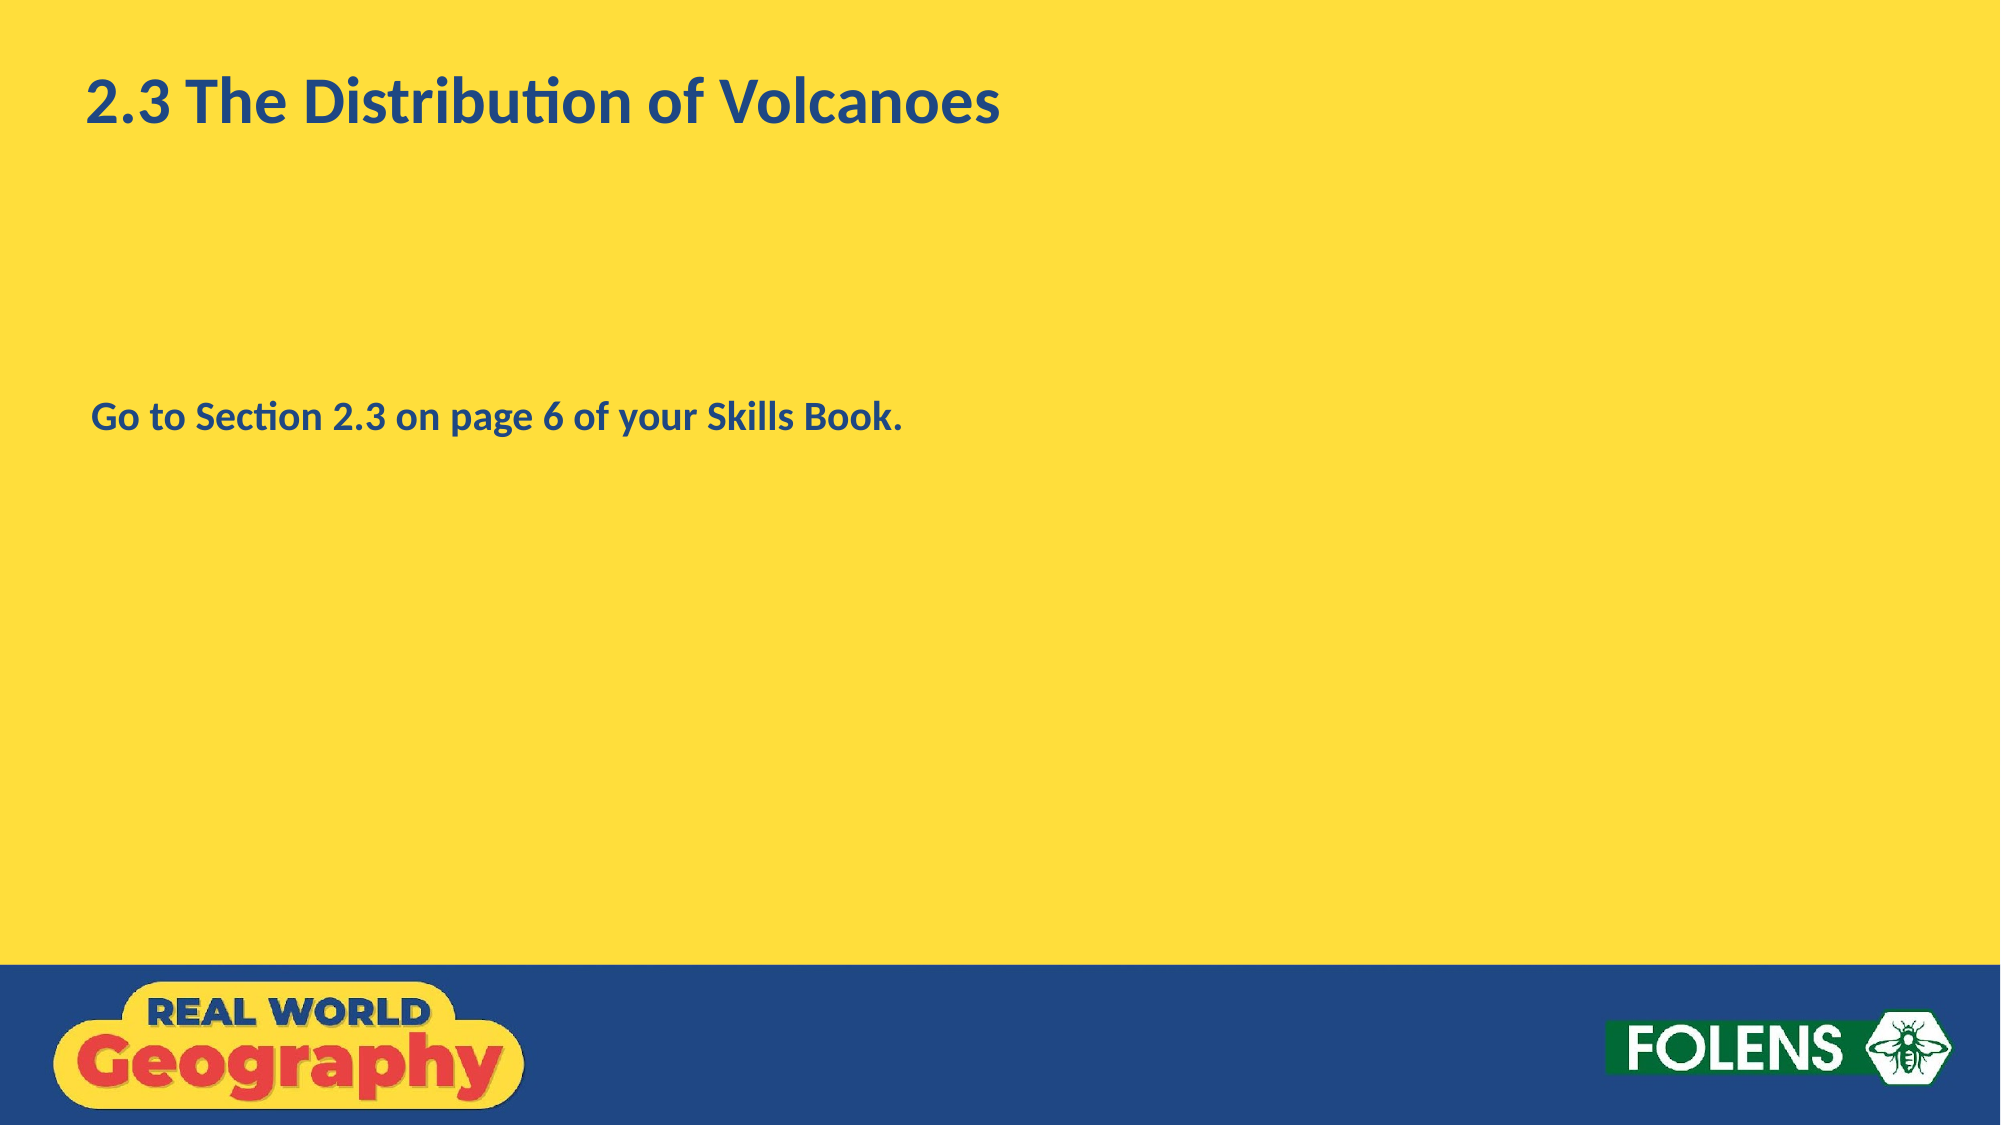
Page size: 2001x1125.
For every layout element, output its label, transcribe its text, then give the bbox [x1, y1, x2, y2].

text_box 2.3 The Distribution of Volcanoes [70, 59, 1796, 161]
text_box Go to Section 2.3 on page 6 of your Skills Book. [75, 381, 1801, 483]
text_box [0, 0, 2000, 965]
picture [0, 0, 2001, 1125]
